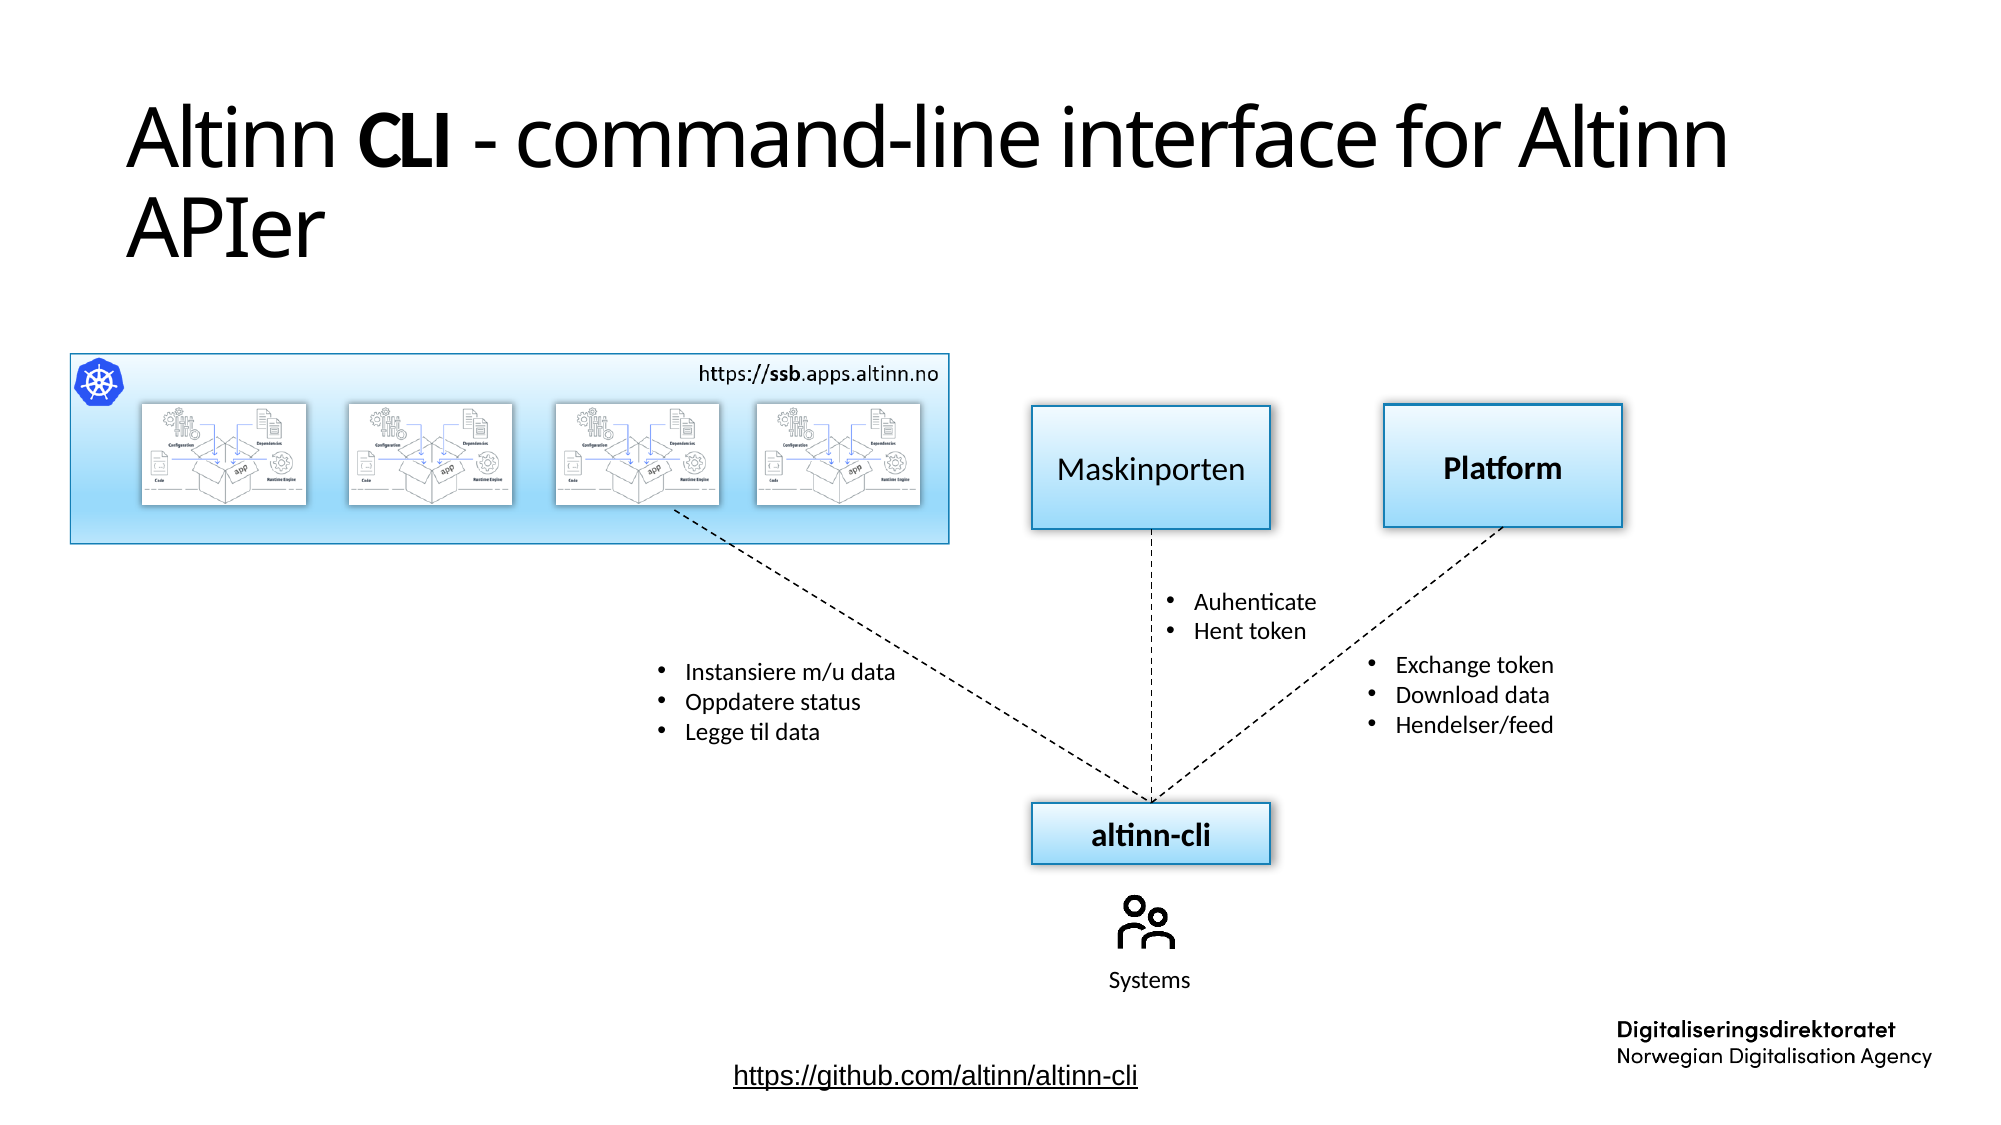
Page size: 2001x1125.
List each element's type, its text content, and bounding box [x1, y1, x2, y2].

picture [1047, 880, 1244, 975]
text_box https://github.com/altinn/altinn-cli [718, 1050, 1169, 1099]
picture [69, 353, 950, 545]
text_box Altinn CLI - command-line interface for Altinn APIer [126, 90, 1874, 282]
text_box Maskinporten [1032, 406, 1271, 527]
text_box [1152, 527, 1504, 803]
text_box Systems [1093, 975, 1216, 1002]
text_box altinn-cli [1032, 803, 1271, 865]
text_box Exchange token Download data Hendelser/feed [1504, 640, 1721, 746]
text_box Platform [1384, 404, 1622, 527]
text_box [674, 509, 1152, 803]
text_box Instansiere m/u data Oppdatere status Legge til data [642, 647, 674, 753]
picture [1618, 1020, 1932, 1068]
